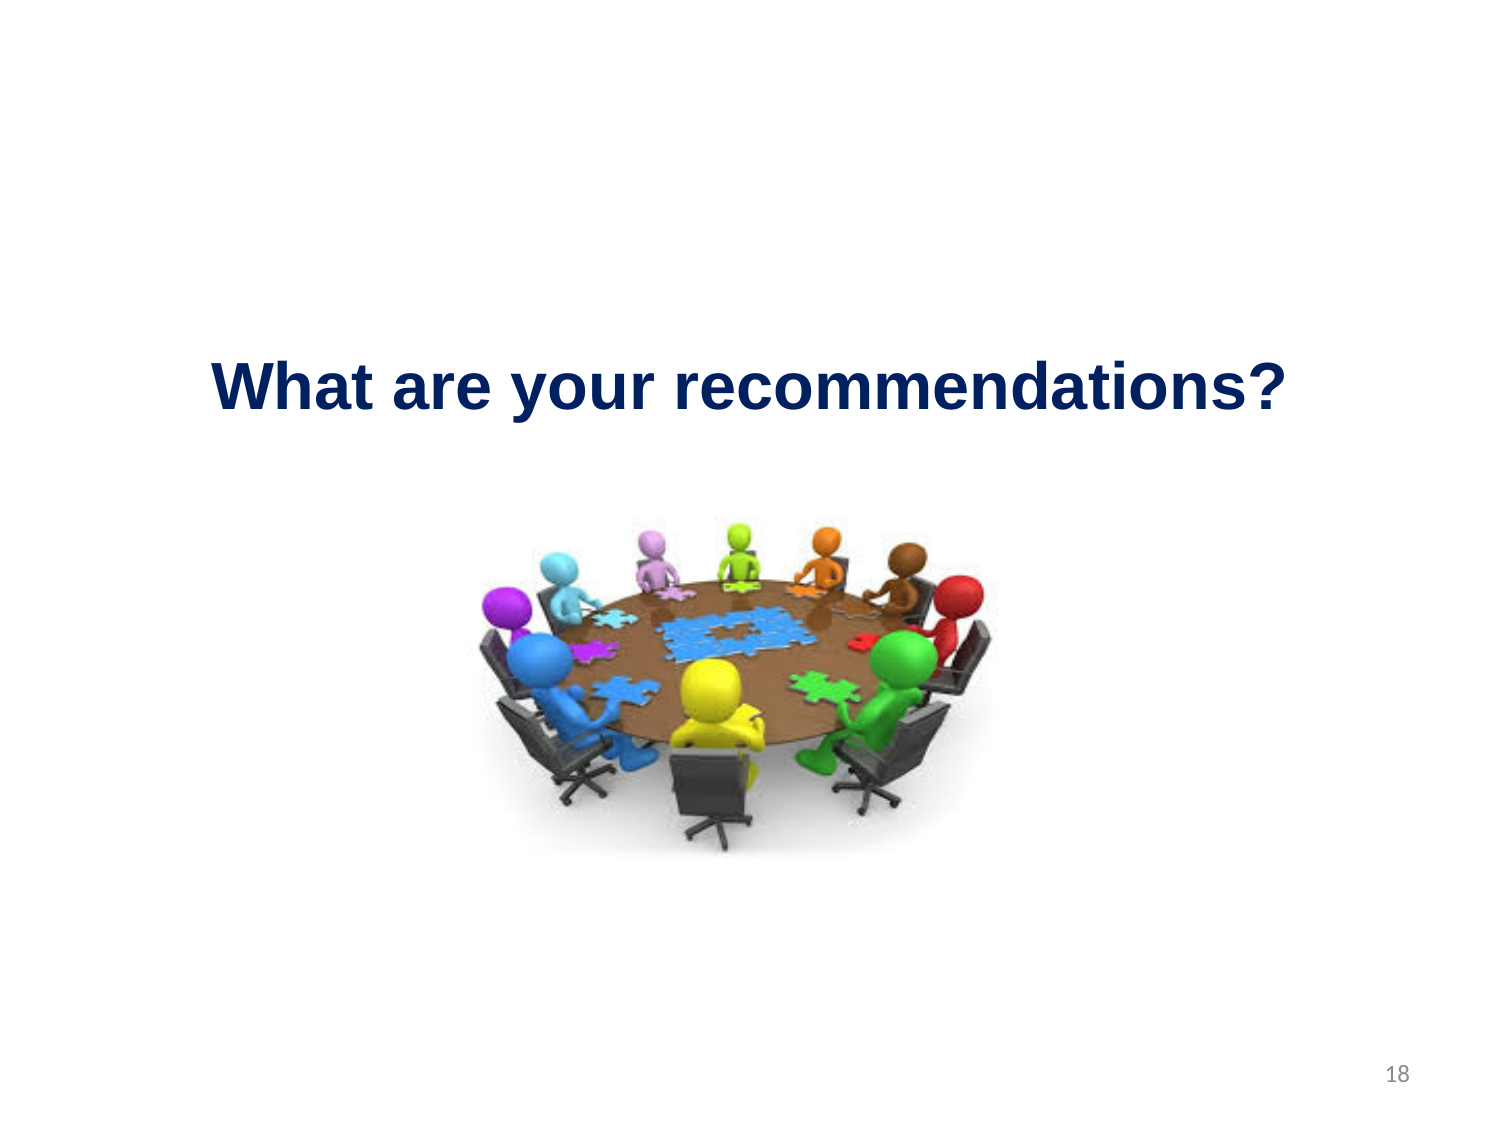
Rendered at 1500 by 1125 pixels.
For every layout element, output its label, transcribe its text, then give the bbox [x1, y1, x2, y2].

slide_number 18 [1074, 1042, 1425, 1103]
title What are your recommendations? [112, 262, 1388, 504]
picture [466, 487, 1005, 863]
